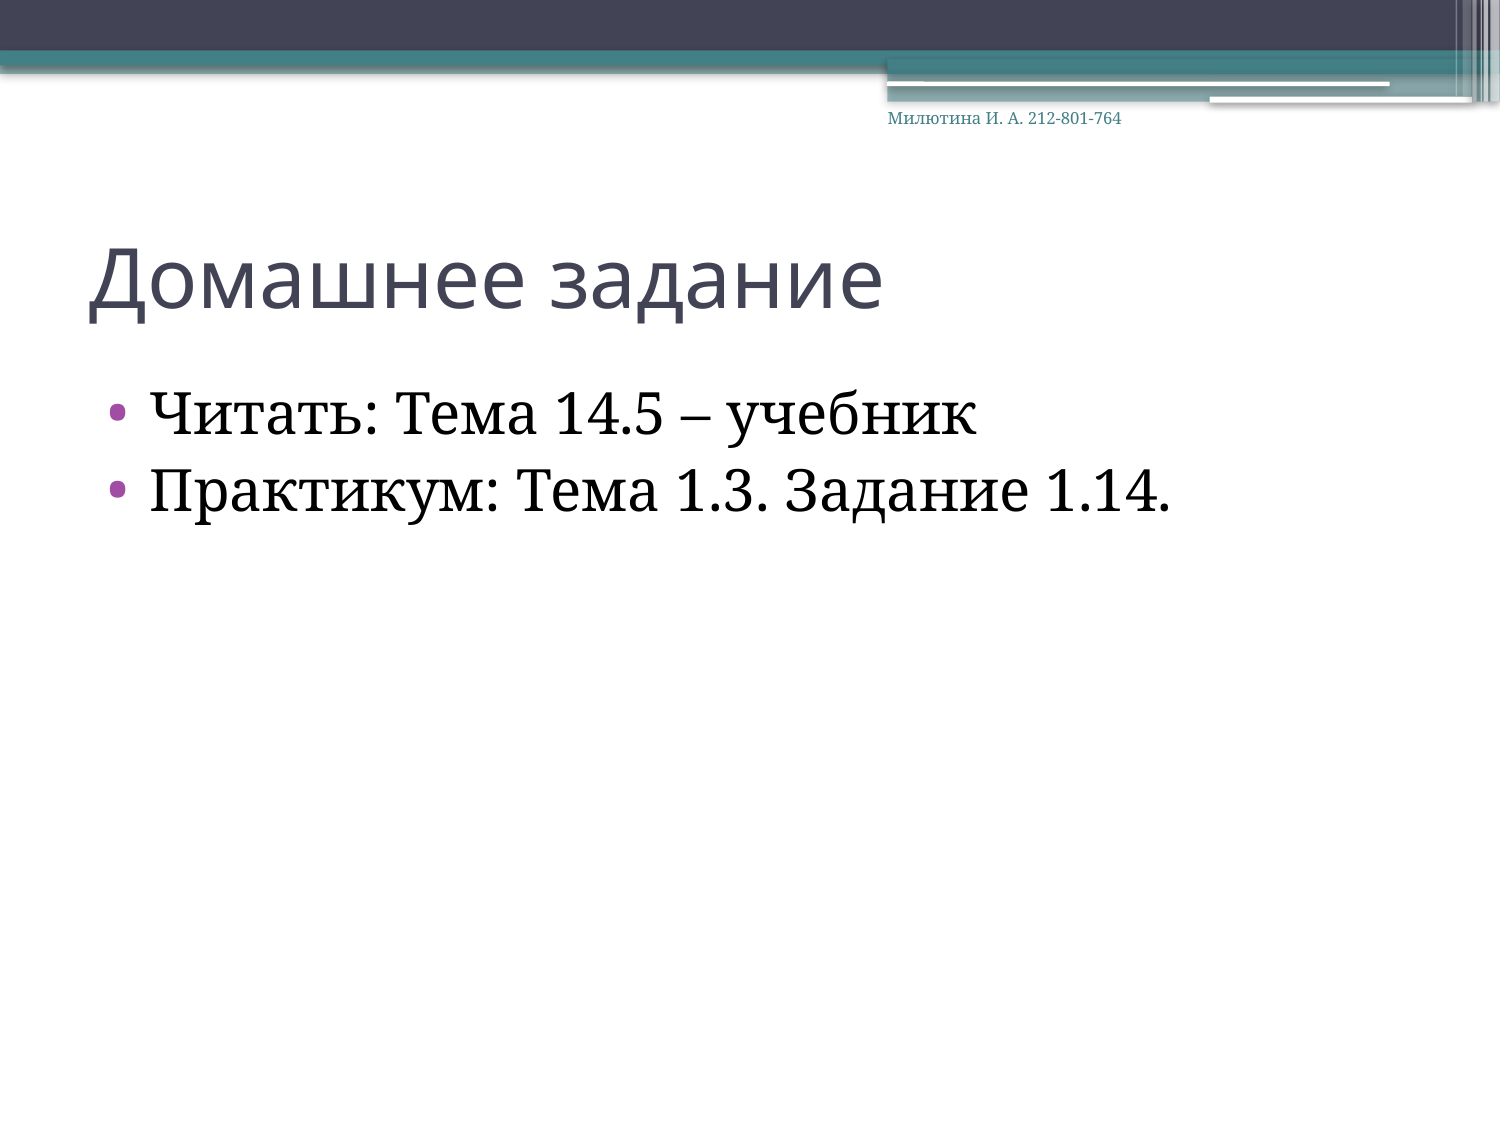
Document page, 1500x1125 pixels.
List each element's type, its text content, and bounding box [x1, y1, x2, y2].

list Читать: Тема 14.5 – учебник Практикум: Тема 1.3. Задание 1.14. [75, 368, 1425, 1079]
title Домашнее задание [75, 187, 1425, 363]
footer Милютина И. А. 212-801-764 [862, 100, 1137, 176]
